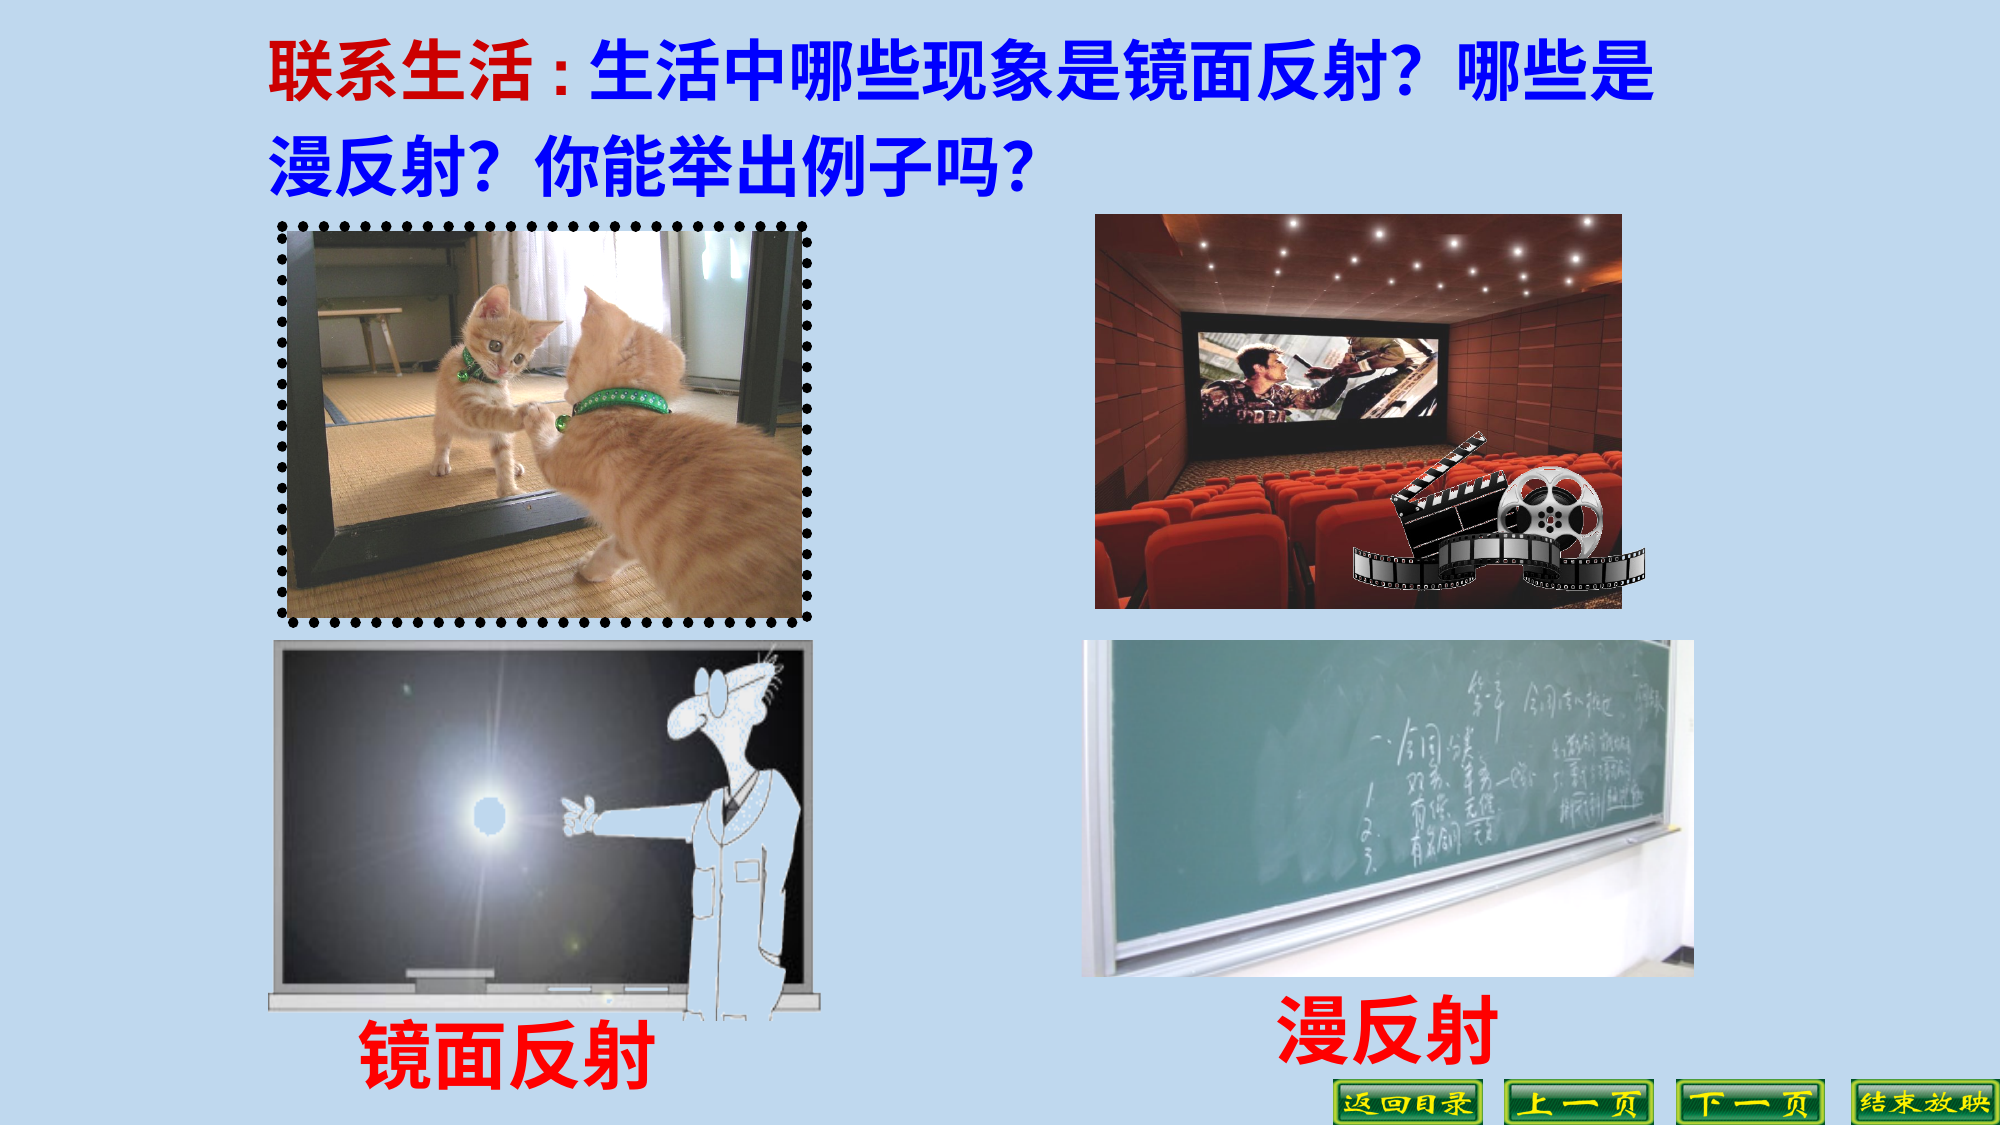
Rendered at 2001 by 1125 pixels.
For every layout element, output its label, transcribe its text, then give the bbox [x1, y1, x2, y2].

text_box 镜面反射 [302, 1021, 714, 1106]
text_box 漫反射 [1182, 977, 1594, 1082]
picture [1851, 1079, 2000, 1125]
picture [268, 640, 821, 1021]
picture [1676, 1079, 1825, 1125]
picture [287, 231, 802, 618]
picture [1504, 1079, 1654, 1125]
text_box 联系生活:生活中哪些现象是镜面反射？哪些是漫反射？你能举出例子吗？ [252, 5, 1713, 212]
picture [1333, 1082, 1483, 1125]
picture [1081, 640, 1694, 977]
picture [1095, 213, 1646, 609]
